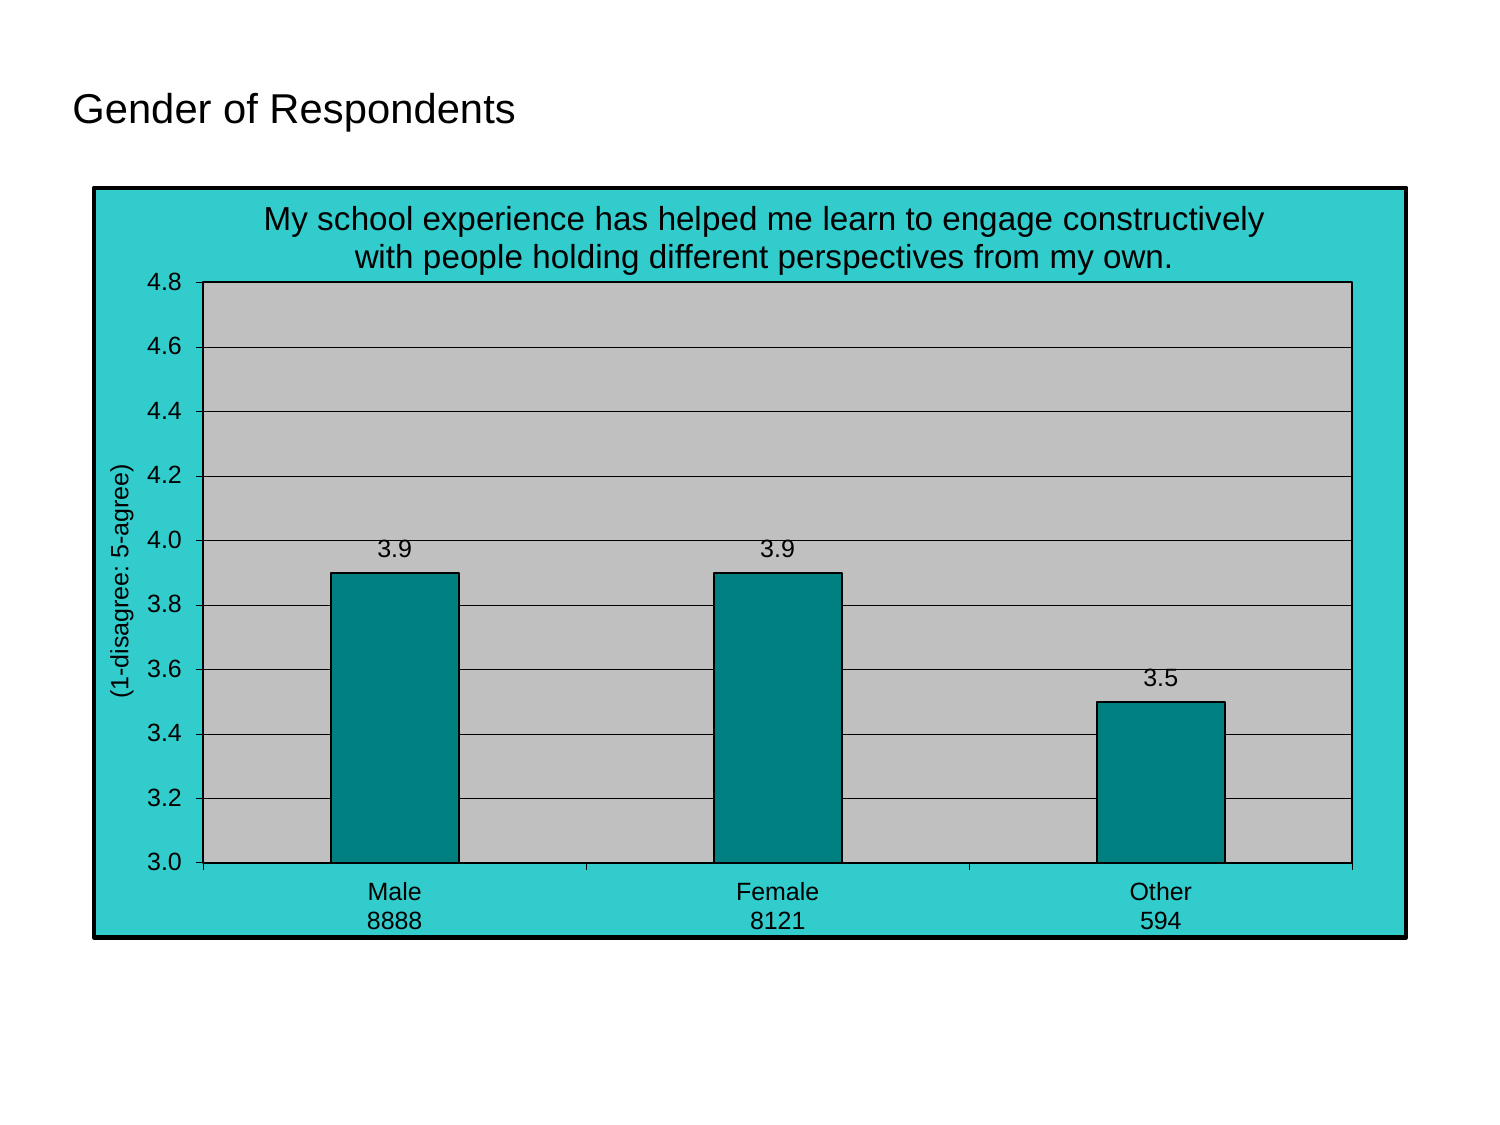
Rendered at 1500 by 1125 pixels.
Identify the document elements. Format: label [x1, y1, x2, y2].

picture [91, 185, 1409, 940]
